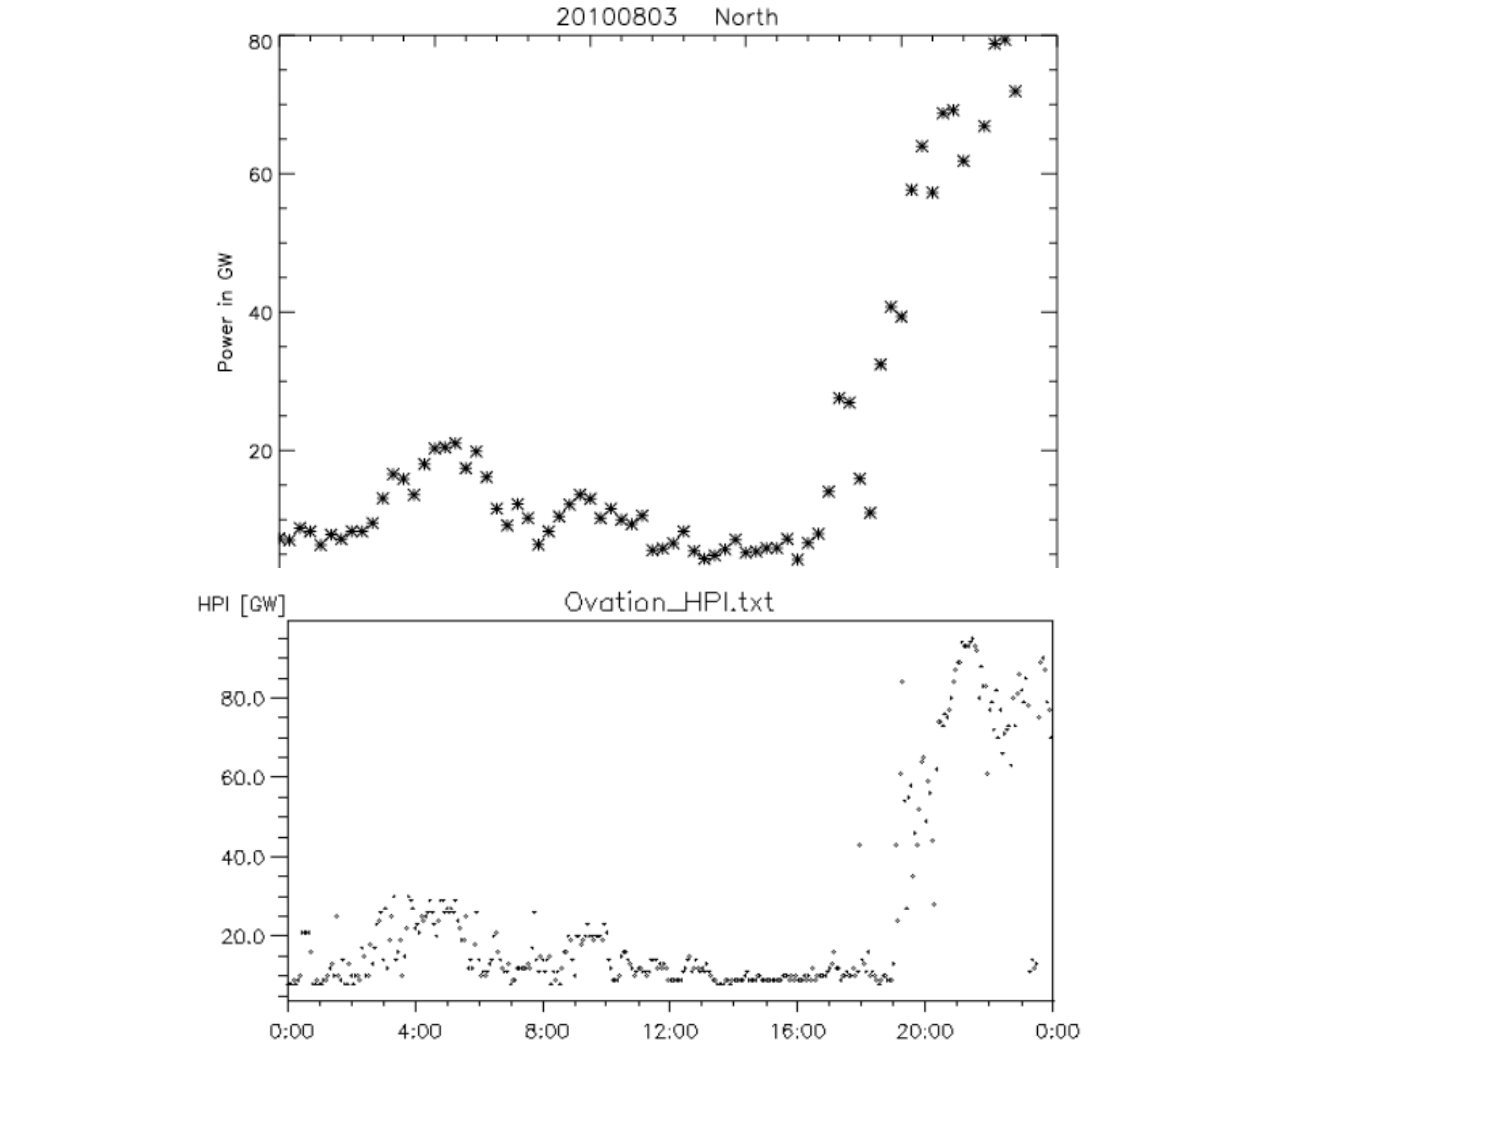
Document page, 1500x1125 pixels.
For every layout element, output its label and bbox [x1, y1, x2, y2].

picture [144, 0, 1190, 1081]
